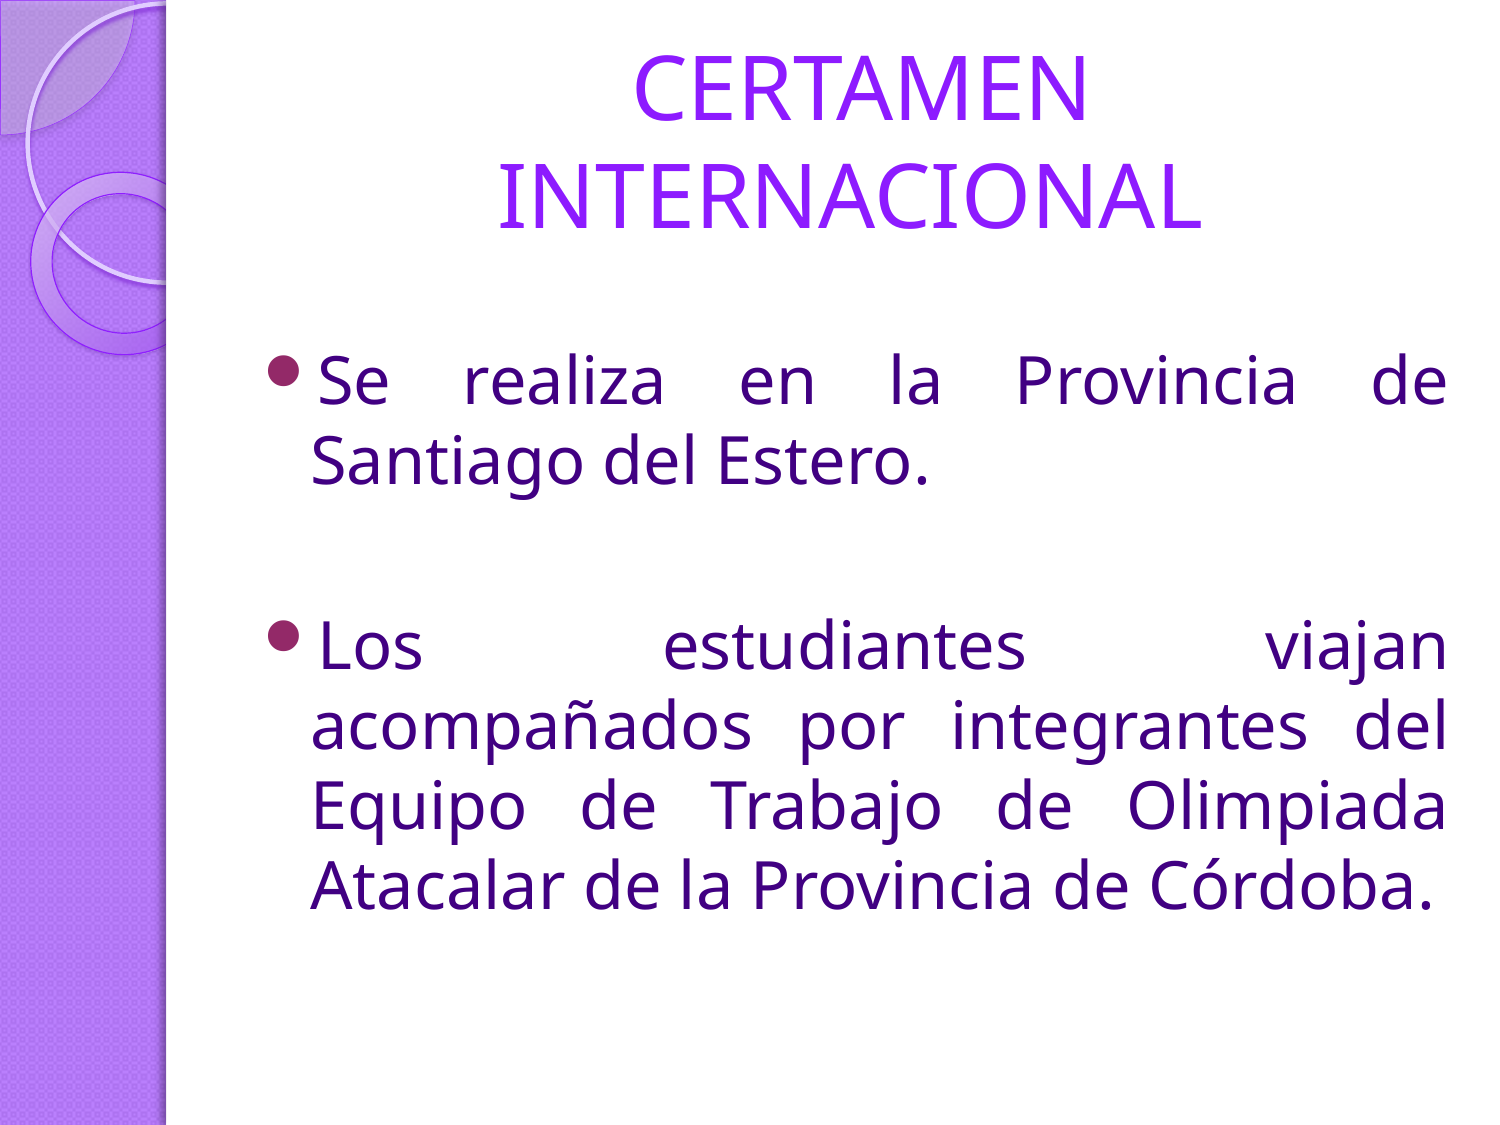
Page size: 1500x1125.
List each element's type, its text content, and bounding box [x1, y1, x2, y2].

list Se realiza en la Provincia de Santiago del Estero. Los estudiantes viajan acompañados por integrantes del Equipo de Trabajo de Olimpiada Atacalar de la Provincia de Córdoba. [235, 237, 1466, 1025]
title CERTAMEN INTERNACIONAL [235, 45, 1466, 233]
